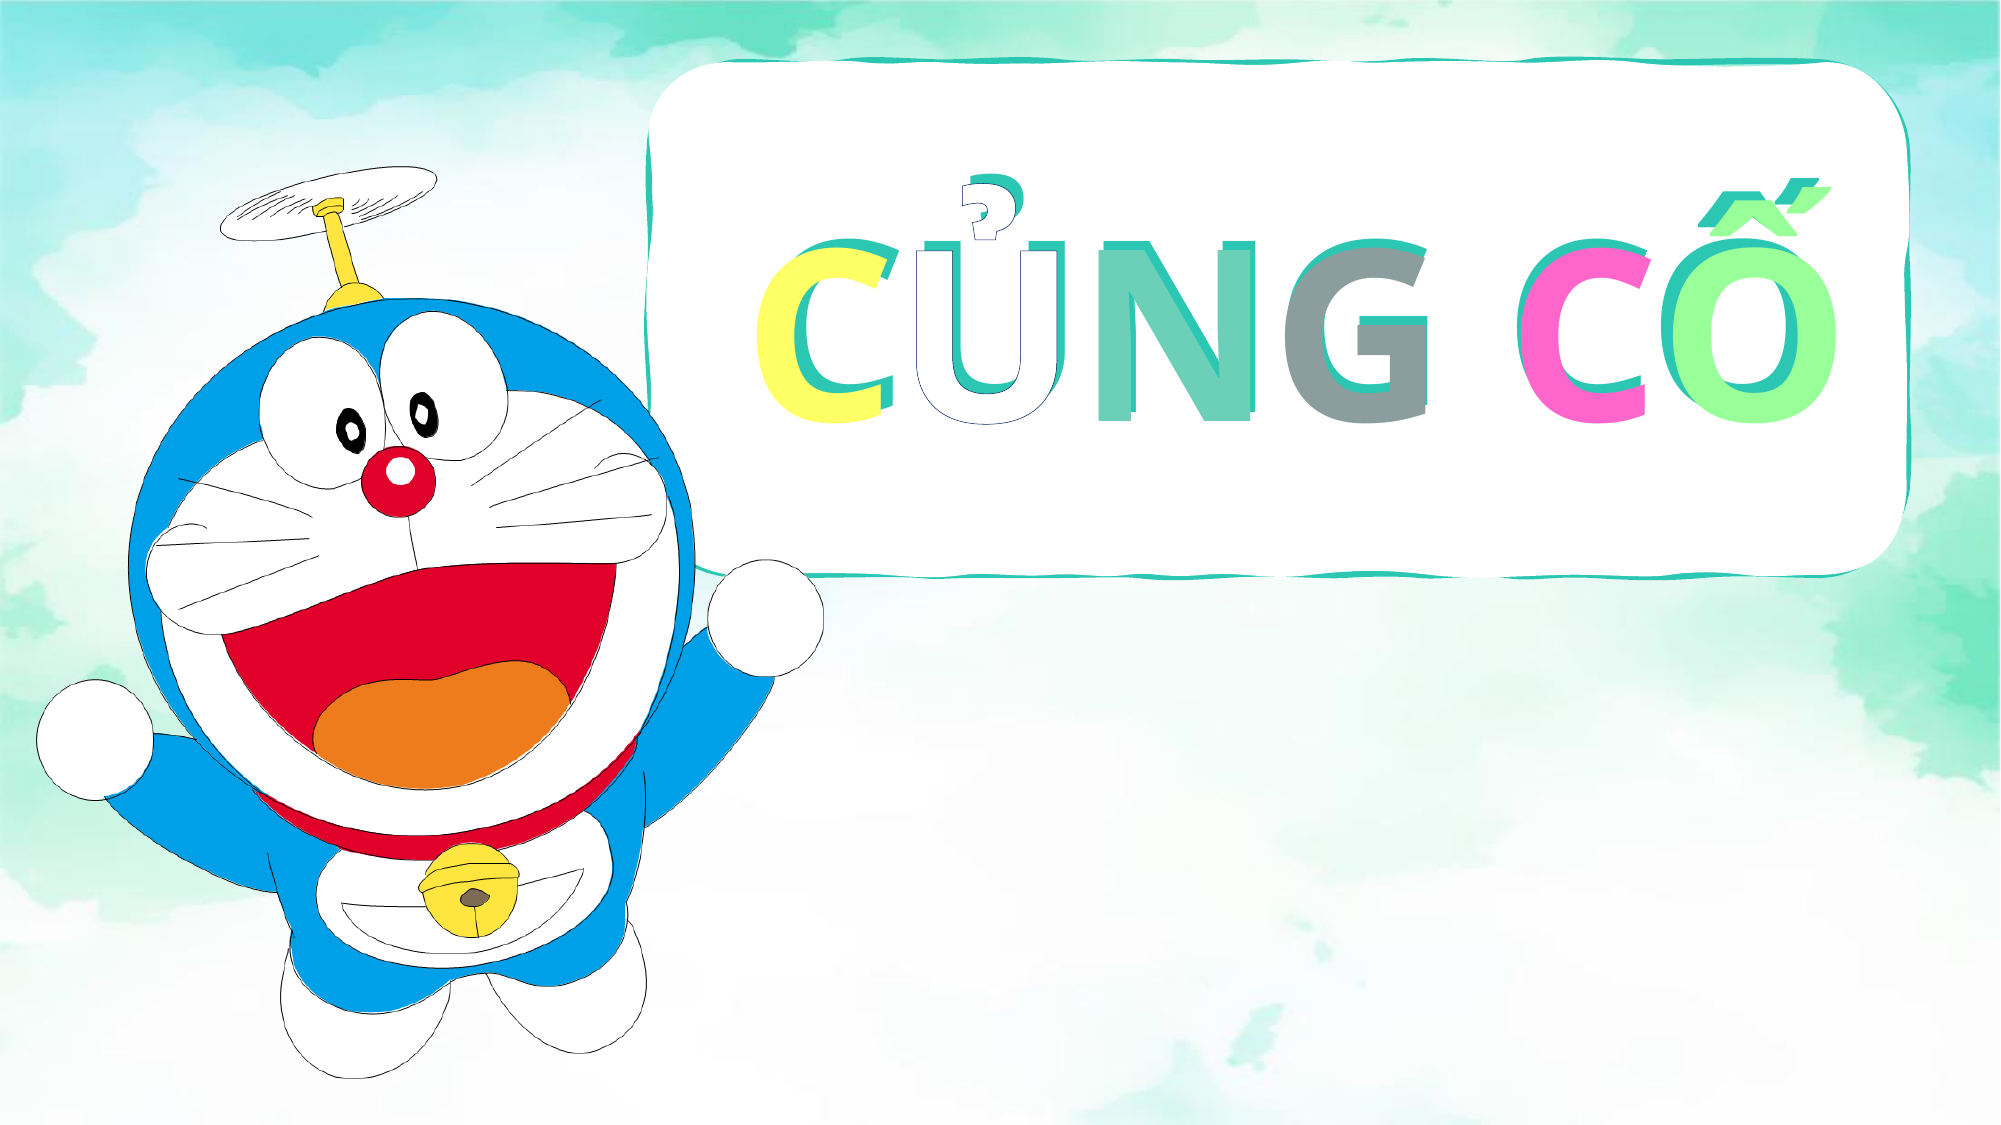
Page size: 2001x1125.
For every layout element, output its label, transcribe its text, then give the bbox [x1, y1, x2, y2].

picture [0, 0, 2001, 1125]
text_box CỦNG CỐ [825, 165, 1926, 174]
text_box [646, 57, 1910, 165]
text_box CỦNG CỐ [829, 174, 1964, 478]
text_box [830, 478, 1910, 580]
